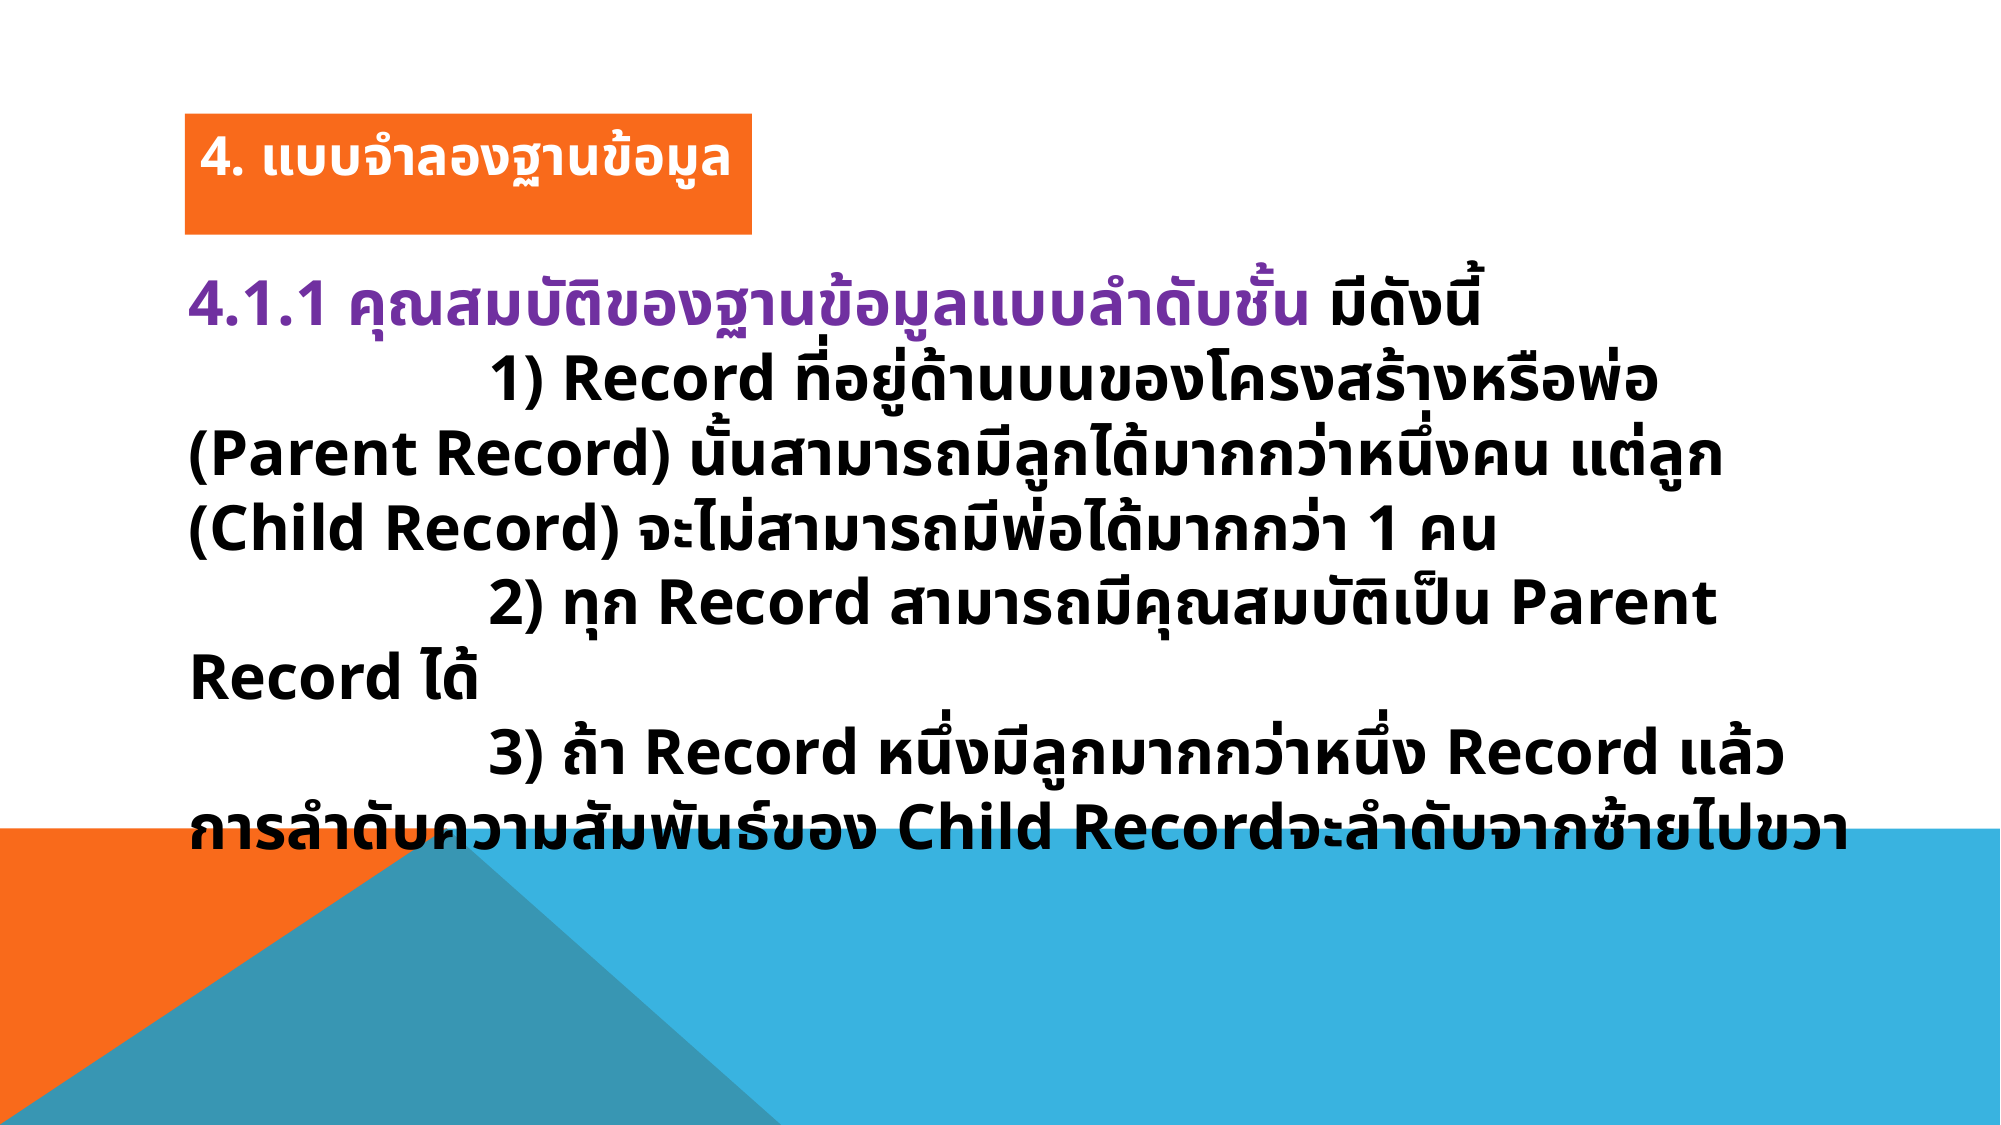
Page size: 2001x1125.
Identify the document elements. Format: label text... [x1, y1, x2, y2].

list 4. แบบจำลองฐานข้อมูล [184, 113, 752, 235]
text_box 4.1.1 คุณสมบัติของฐานข้อมูลแบบลำดับชั้น มีดังนี้ 1) Record ที่อยู่ด้านบนของโครงสร้างหรือพ่อ (Parent Record) นั้นสามารถมีลูกได้มากกว่าหนึ่งคน แต่ลูก (Child Record) จะไม่สามารถมีพ่อได้มากกว่า 1 คน 2) ทุก Record สามารถมีคุณสมบัติเป็น Parent Record ได้ 3) ถ้า Record หนึ่งมีลูกมากกว่าหนึ่ง Record แล้วการลำดับความสัมพันธ์ของ Child Recordจะลำดับจากซ้ายไปขวา [173, 255, 1886, 835]
